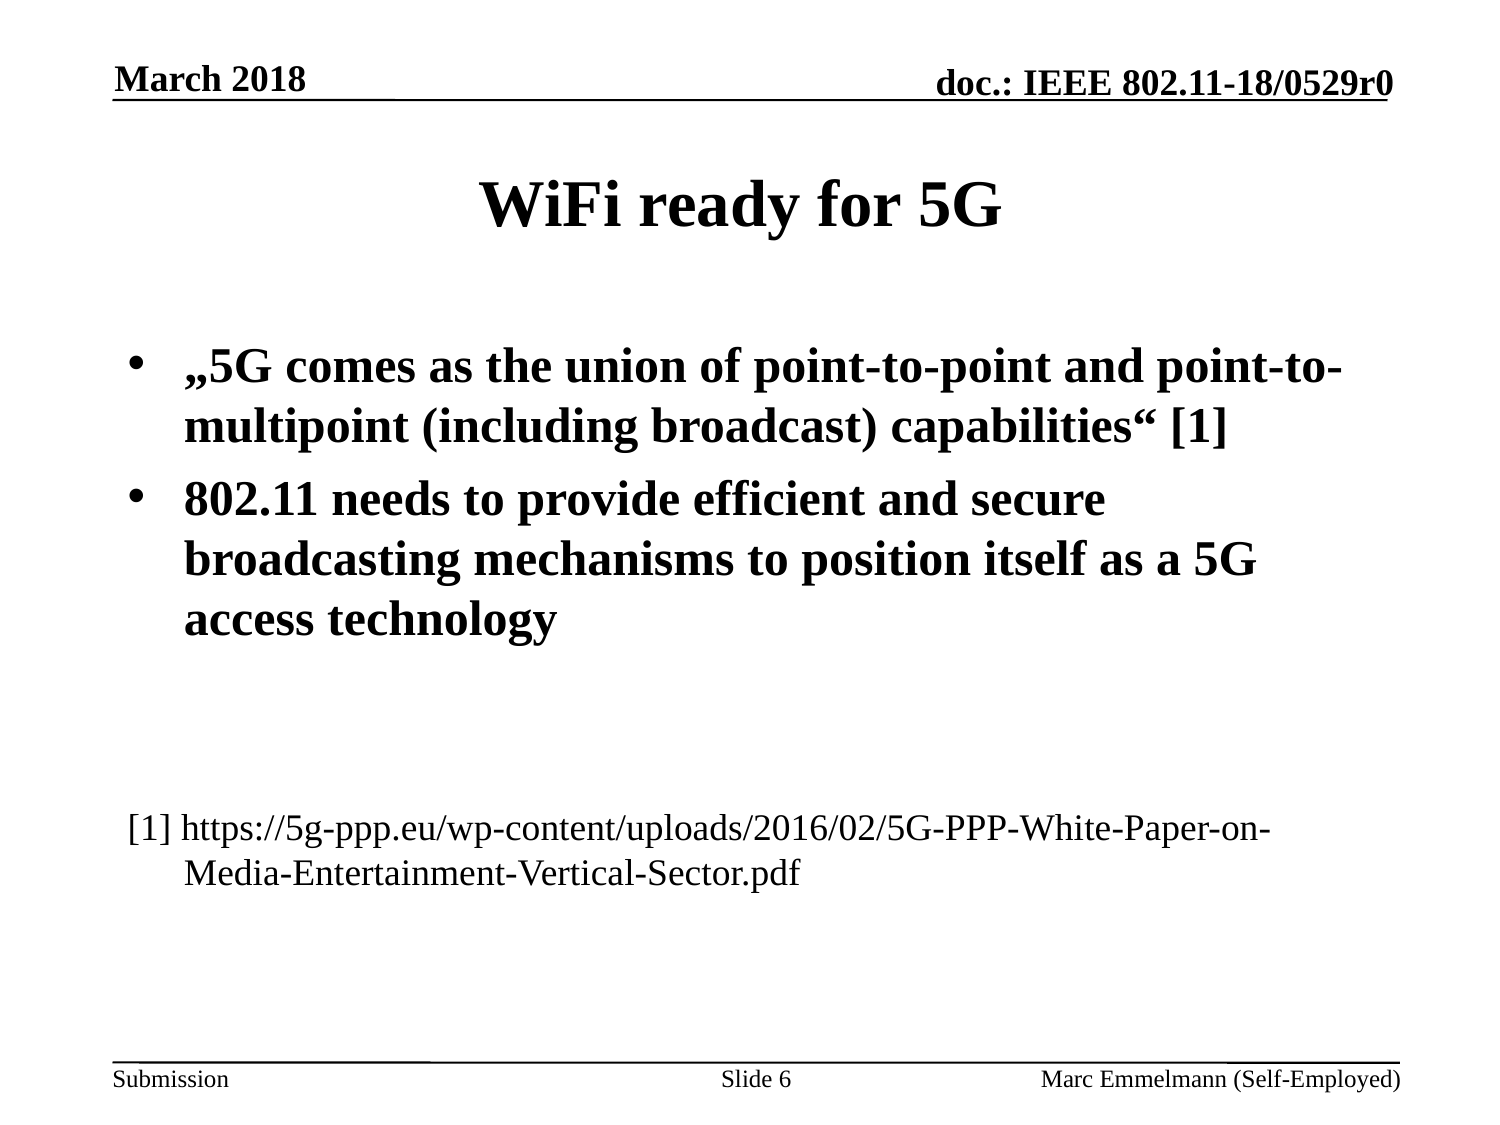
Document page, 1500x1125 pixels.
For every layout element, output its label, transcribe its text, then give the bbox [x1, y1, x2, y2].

list „5G comes as the union of point-to-point and point-to-multipoint (including broadcast) capabilities“ [1] 802.11 needs to provide efficient and secure broadcasting mechanisms to position itself as a 5G access technology [1] https://5g-ppp.eu/wp-content/uploads/2016/02/5G-PPP-White-Paper-on-Media-Entertainment-Vertical-Sector.pdf [112, 324, 1388, 1000]
slide_number Slide 6 [712, 1061, 800, 1123]
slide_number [114, 54, 423, 100]
footer Marc Emmelmann (Self-Employed) [878, 1061, 1402, 1093]
title WiFi ready for 5G [112, 112, 1388, 288]
